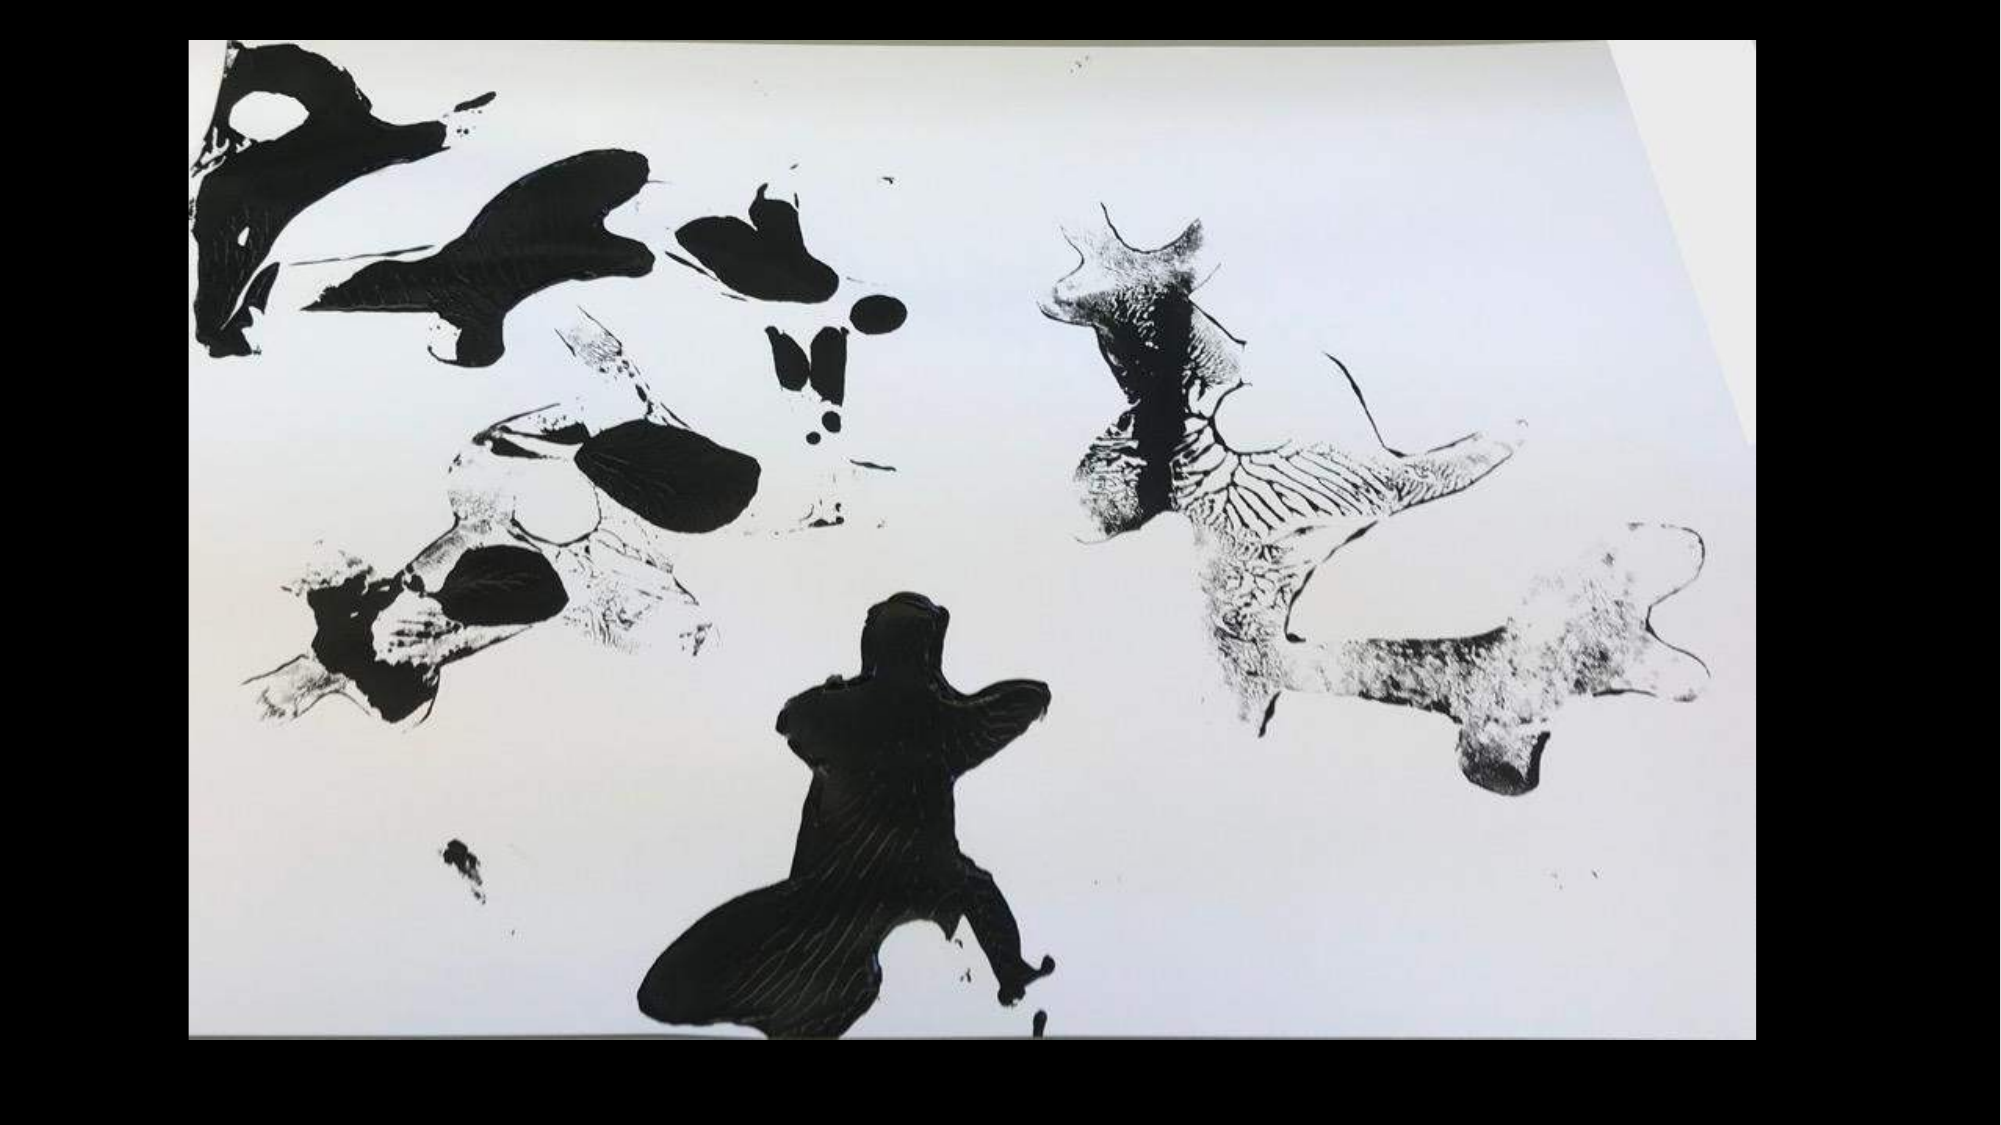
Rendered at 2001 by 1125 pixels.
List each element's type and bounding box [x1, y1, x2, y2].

text_box [188, 40, 1757, 1040]
